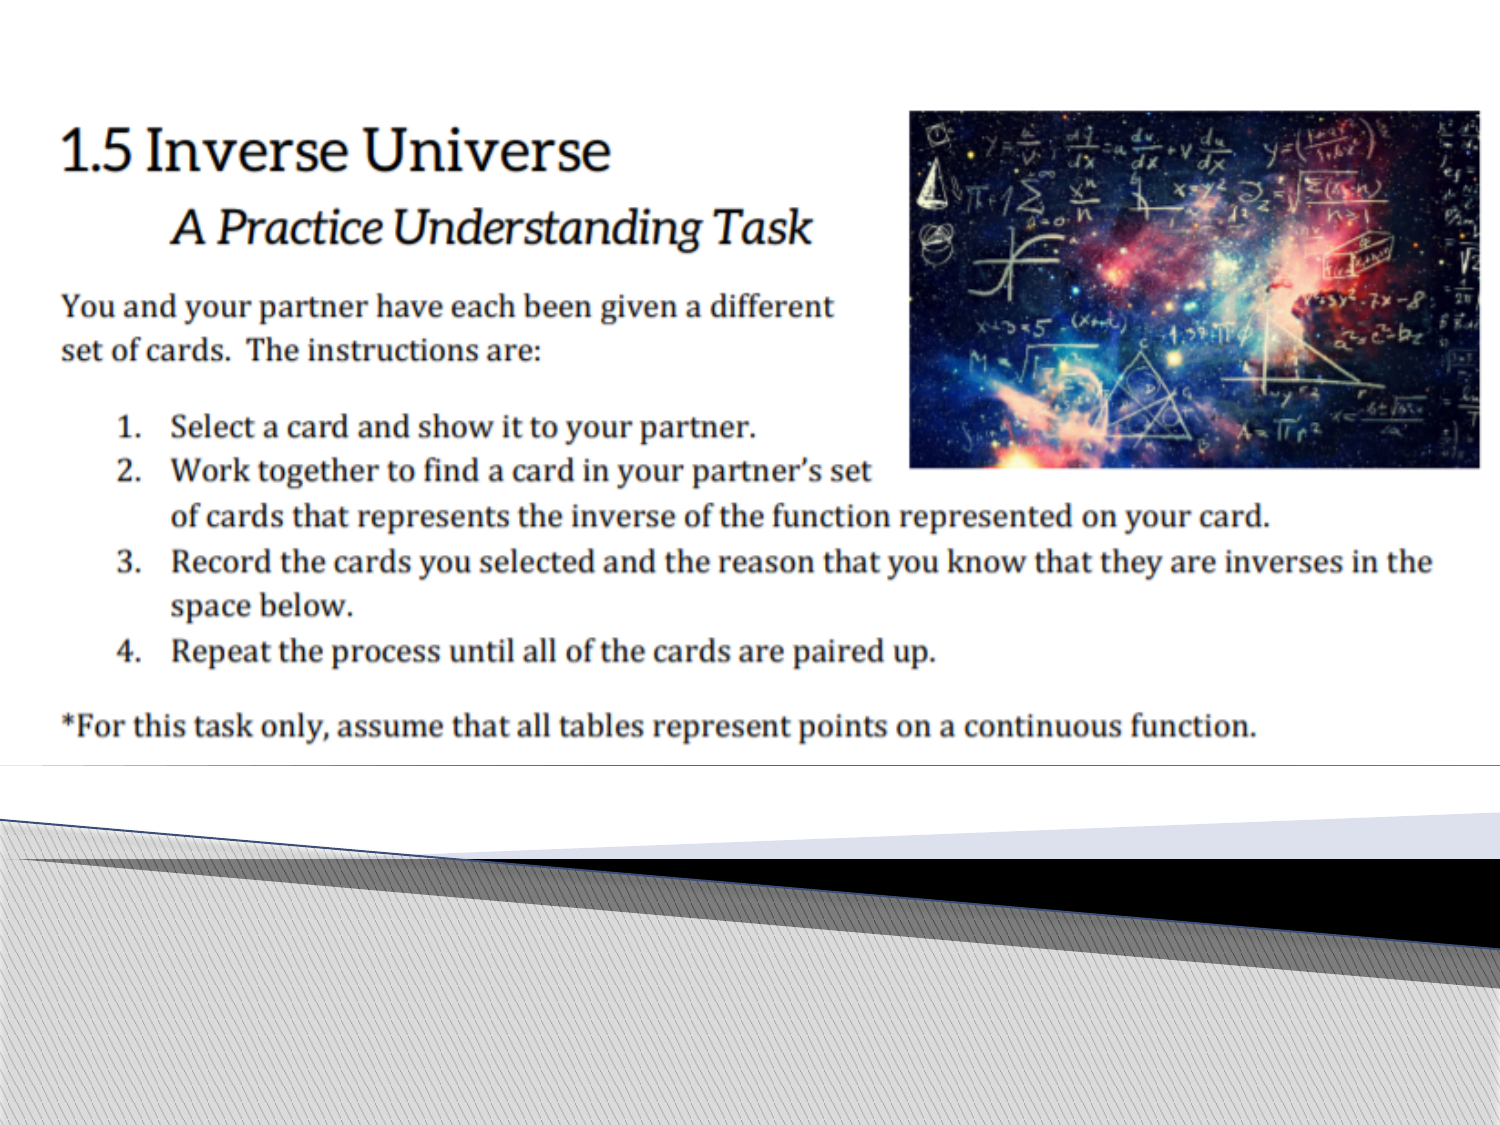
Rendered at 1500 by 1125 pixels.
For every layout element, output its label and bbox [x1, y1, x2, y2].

picture [6, 62, 1500, 761]
picture [5, 859, 1500, 989]
